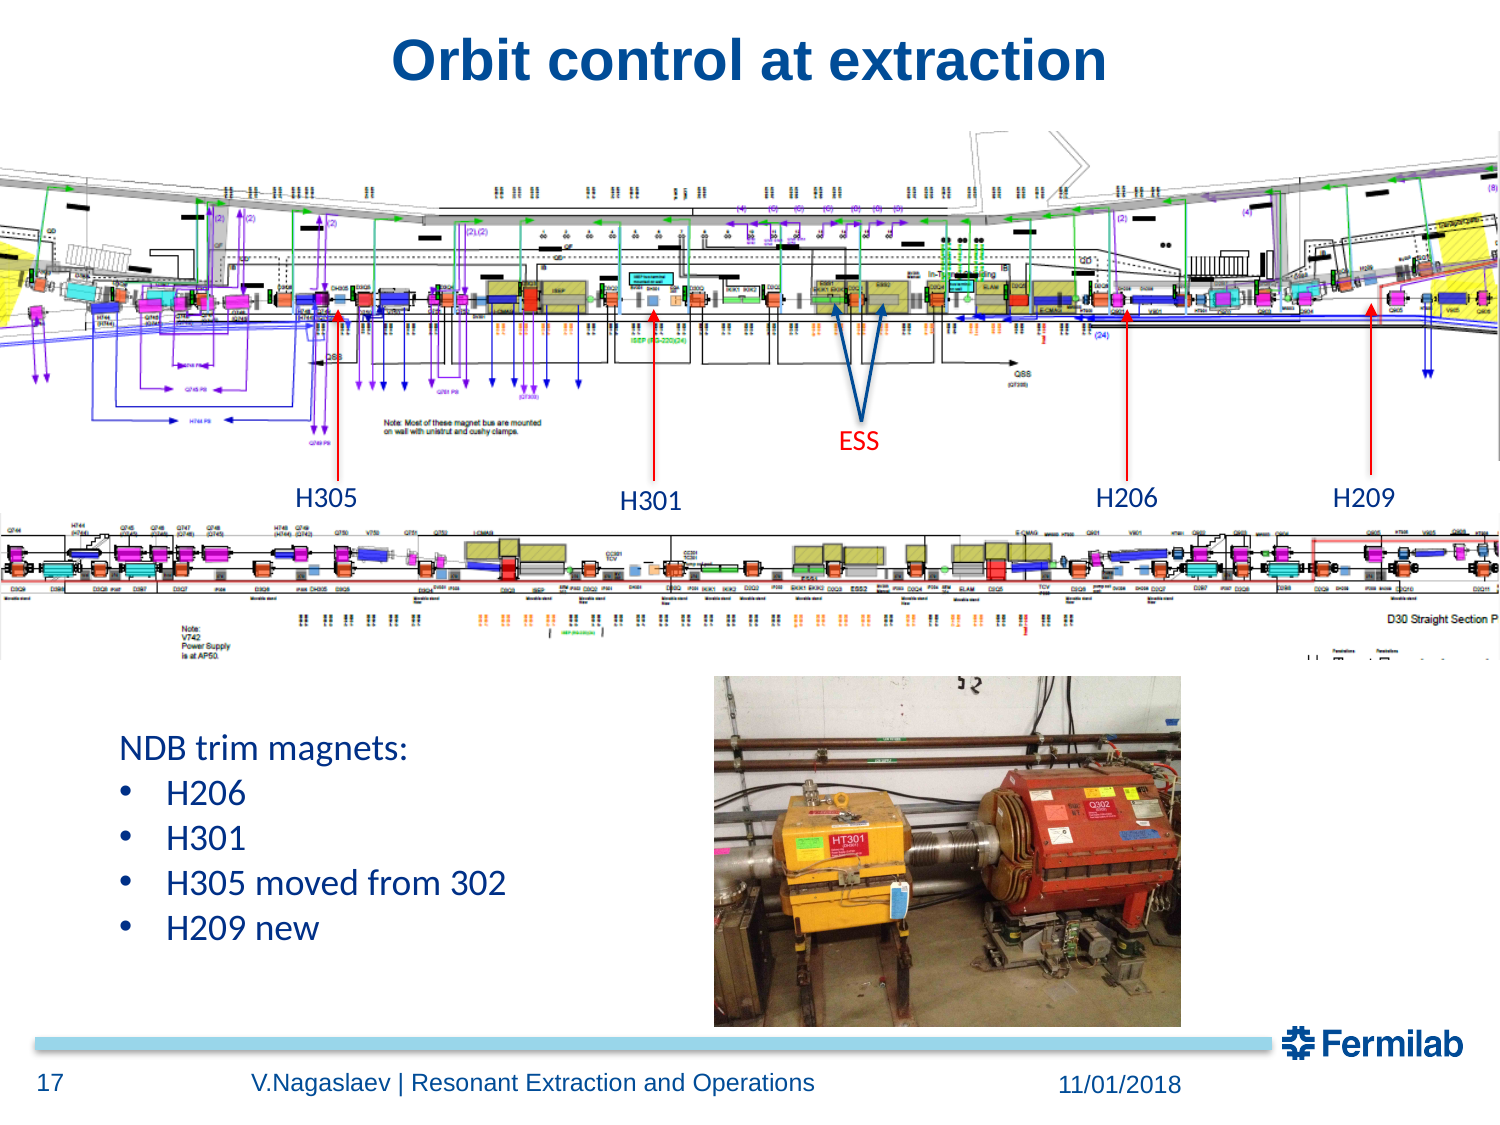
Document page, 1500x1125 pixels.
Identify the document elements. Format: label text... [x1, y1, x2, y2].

picture [1282, 1026, 1463, 1060]
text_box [834, 302, 860, 422]
text_box NDB trim magnets: H206 H301 H305 moved from 302 H209 new [104, 715, 622, 956]
text_box H301 [604, 473, 698, 512]
title Orbit control at extraction [304, 14, 1196, 93]
slide_number 17 [36, 1066, 105, 1106]
picture [714, 676, 1181, 1027]
text_box H305 [280, 471, 373, 512]
footer V.Nagaslaev | Resonant Extraction and Operations [251, 1066, 1279, 1107]
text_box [861, 302, 884, 422]
text_box H209 [1318, 471, 1411, 512]
text_box H206 [1081, 471, 1174, 512]
picture [0, 131, 1500, 462]
picture [0, 513, 1500, 660]
